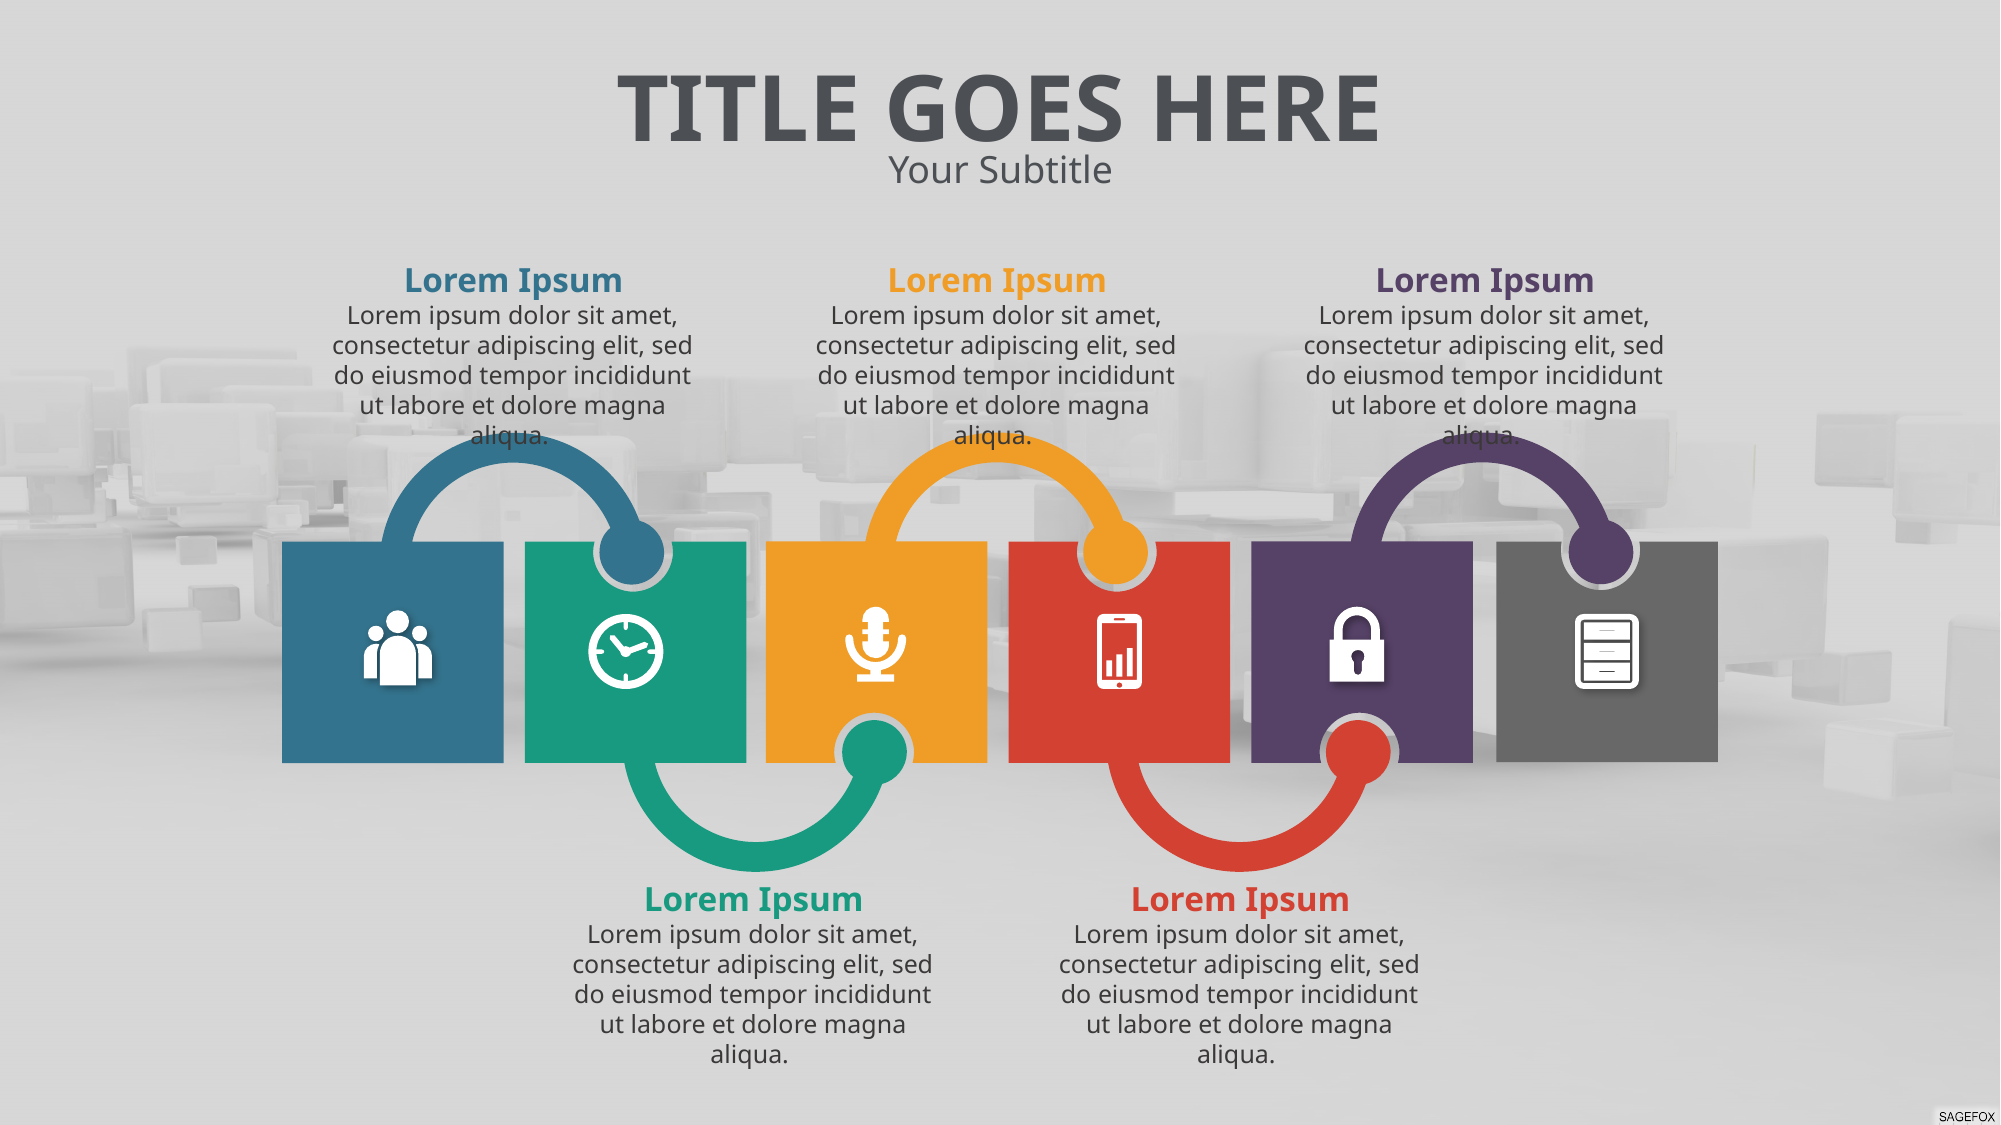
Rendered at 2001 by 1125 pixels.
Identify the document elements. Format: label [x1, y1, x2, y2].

text_box [1329, 606, 1385, 682]
text_box [379, 635, 432, 686]
text_box [565, 877, 941, 1041]
text_box [325, 258, 701, 421]
text_box [1052, 877, 1428, 1041]
text_box [282, 432, 665, 764]
text_box [1097, 613, 1142, 689]
text_box [809, 258, 1185, 421]
text_box [412, 625, 428, 642]
text_box [588, 613, 664, 689]
text_box [1251, 432, 1634, 763]
text_box [524, 541, 907, 872]
text_box [1008, 541, 1391, 872]
text_box [368, 625, 384, 642]
text_box [1575, 613, 1639, 689]
picture [1936, 1111, 1997, 1125]
text_box [845, 606, 907, 682]
text_box [363, 643, 380, 679]
text_box [386, 610, 410, 634]
text_box [548, 42, 1452, 199]
text_box [765, 432, 1148, 763]
text_box [1296, 258, 1673, 421]
text_box [1496, 541, 1718, 763]
